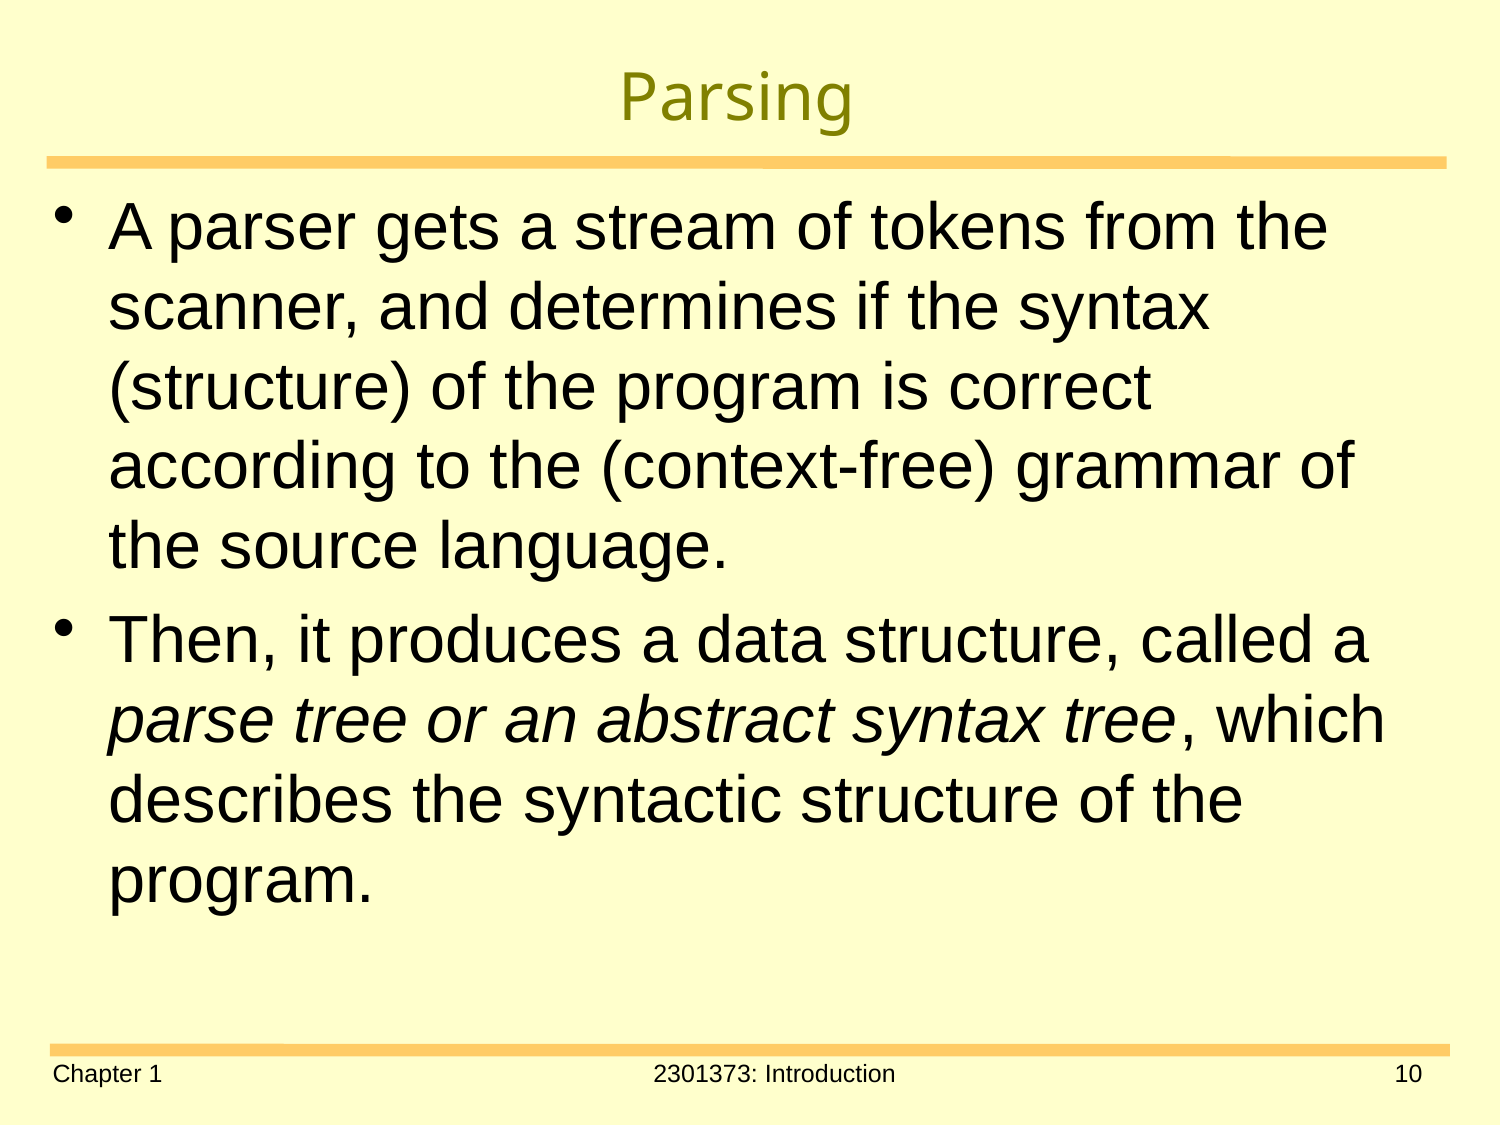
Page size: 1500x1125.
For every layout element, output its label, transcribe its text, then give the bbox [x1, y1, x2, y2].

slide_number 10 [1250, 1050, 1438, 1100]
footer 2301373: Introduction [387, 1050, 1163, 1100]
list A parser gets a stream of tokens from the scanner, and determines if the syntax (structure) of the program is correct according to the (context-free) grammar of the source language. Then, it produces a data structure, called a parse tree or an abstract syntax tree, which describes the syntactic structure of the program. [37, 174, 1438, 1038]
slide_number Chapter 1 [37, 1050, 375, 1100]
title Parsing [37, 37, 1438, 150]
